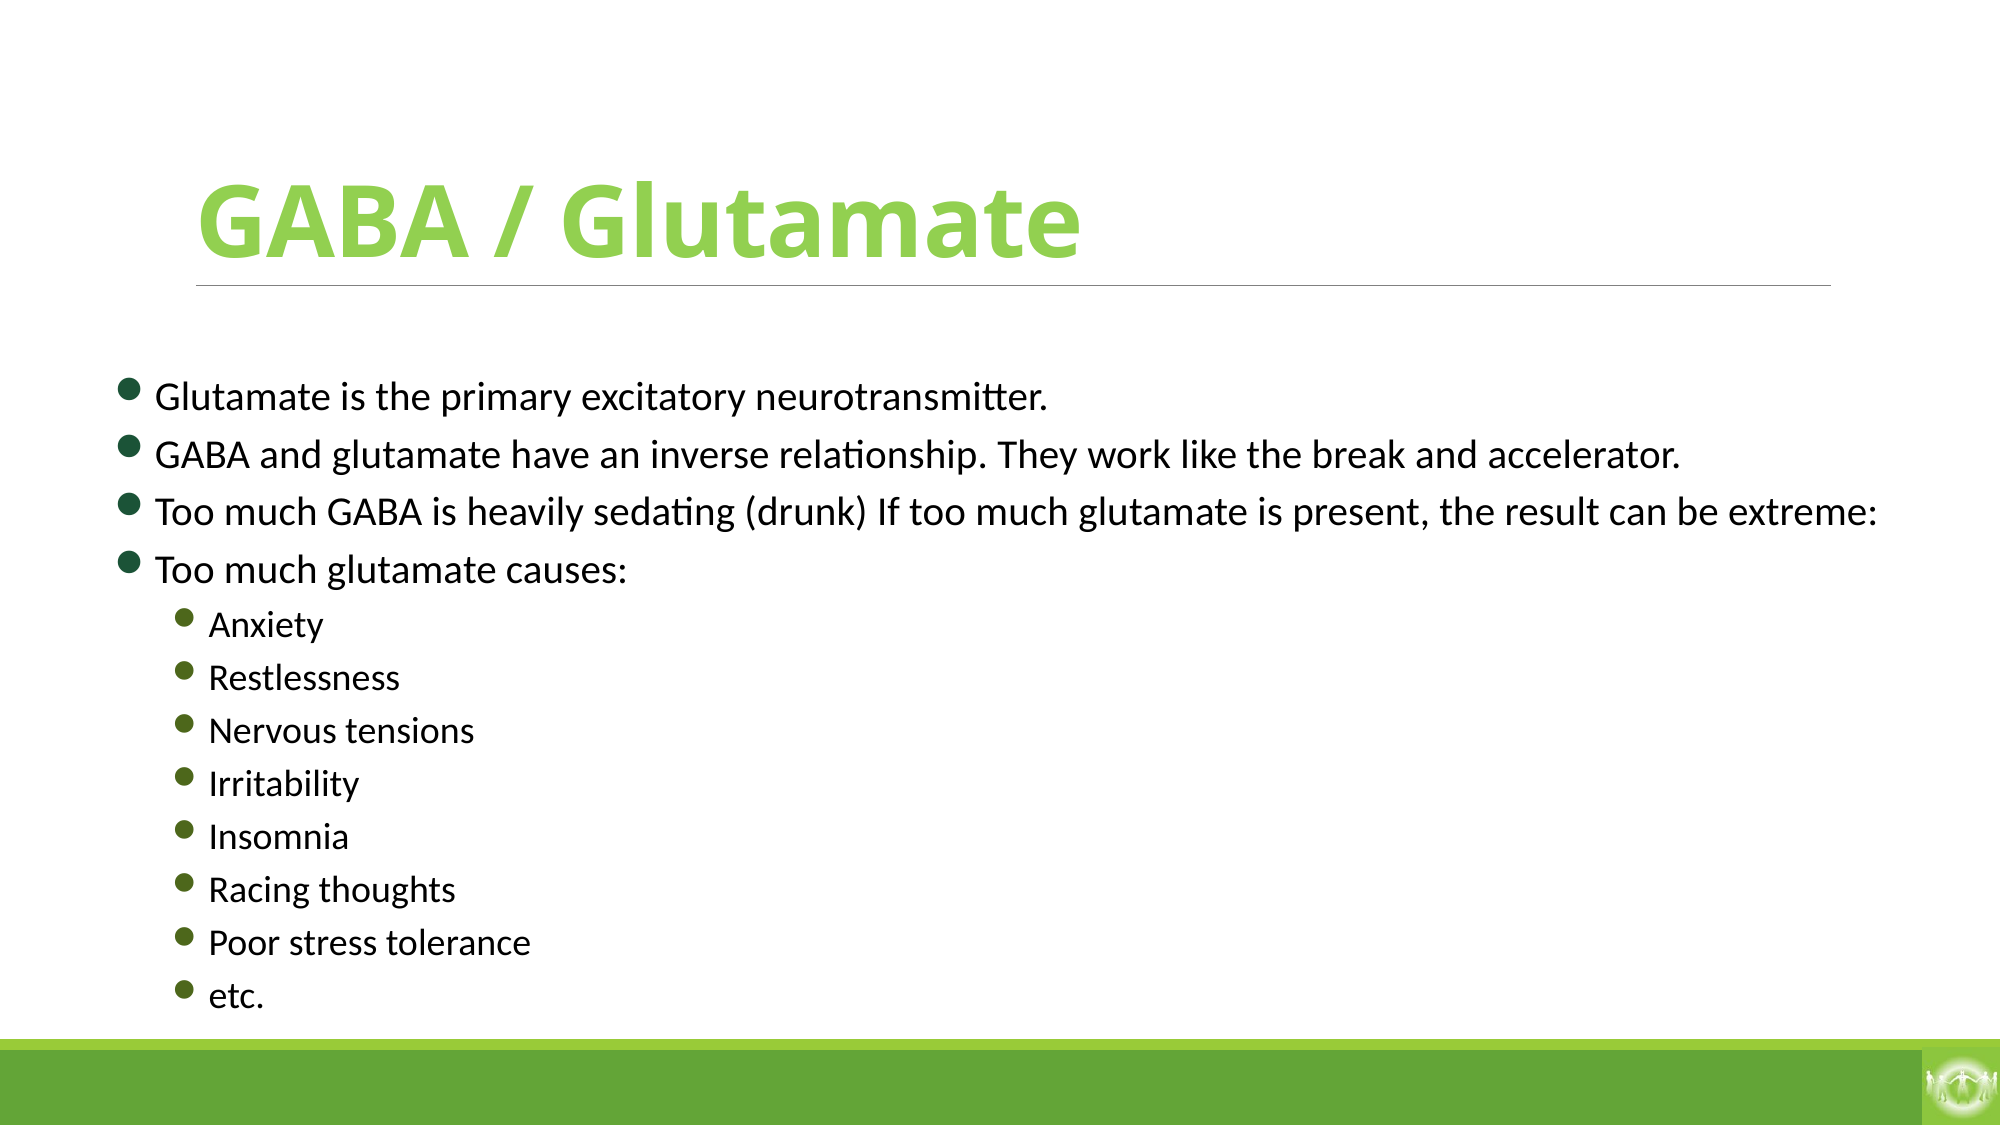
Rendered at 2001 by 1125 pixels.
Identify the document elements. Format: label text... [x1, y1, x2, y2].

text_box Glutamate is the primary excitatory neurotransmitter. GABA and glutamate have an inverse relationship. They work like the break and accelerator. Too much GABA is heavily sedating (drunk) If too much glutamate is present, the result can be extreme: Too much glutamate causes: Anxiety Restlessness Nervous tensions Irritability Insomnia Racing thoughts Poor stress tolerance etc. [99, 361, 1900, 1082]
title GABA / Glutamate [180, 47, 1830, 285]
picture [1921, 1046, 2000, 1125]
